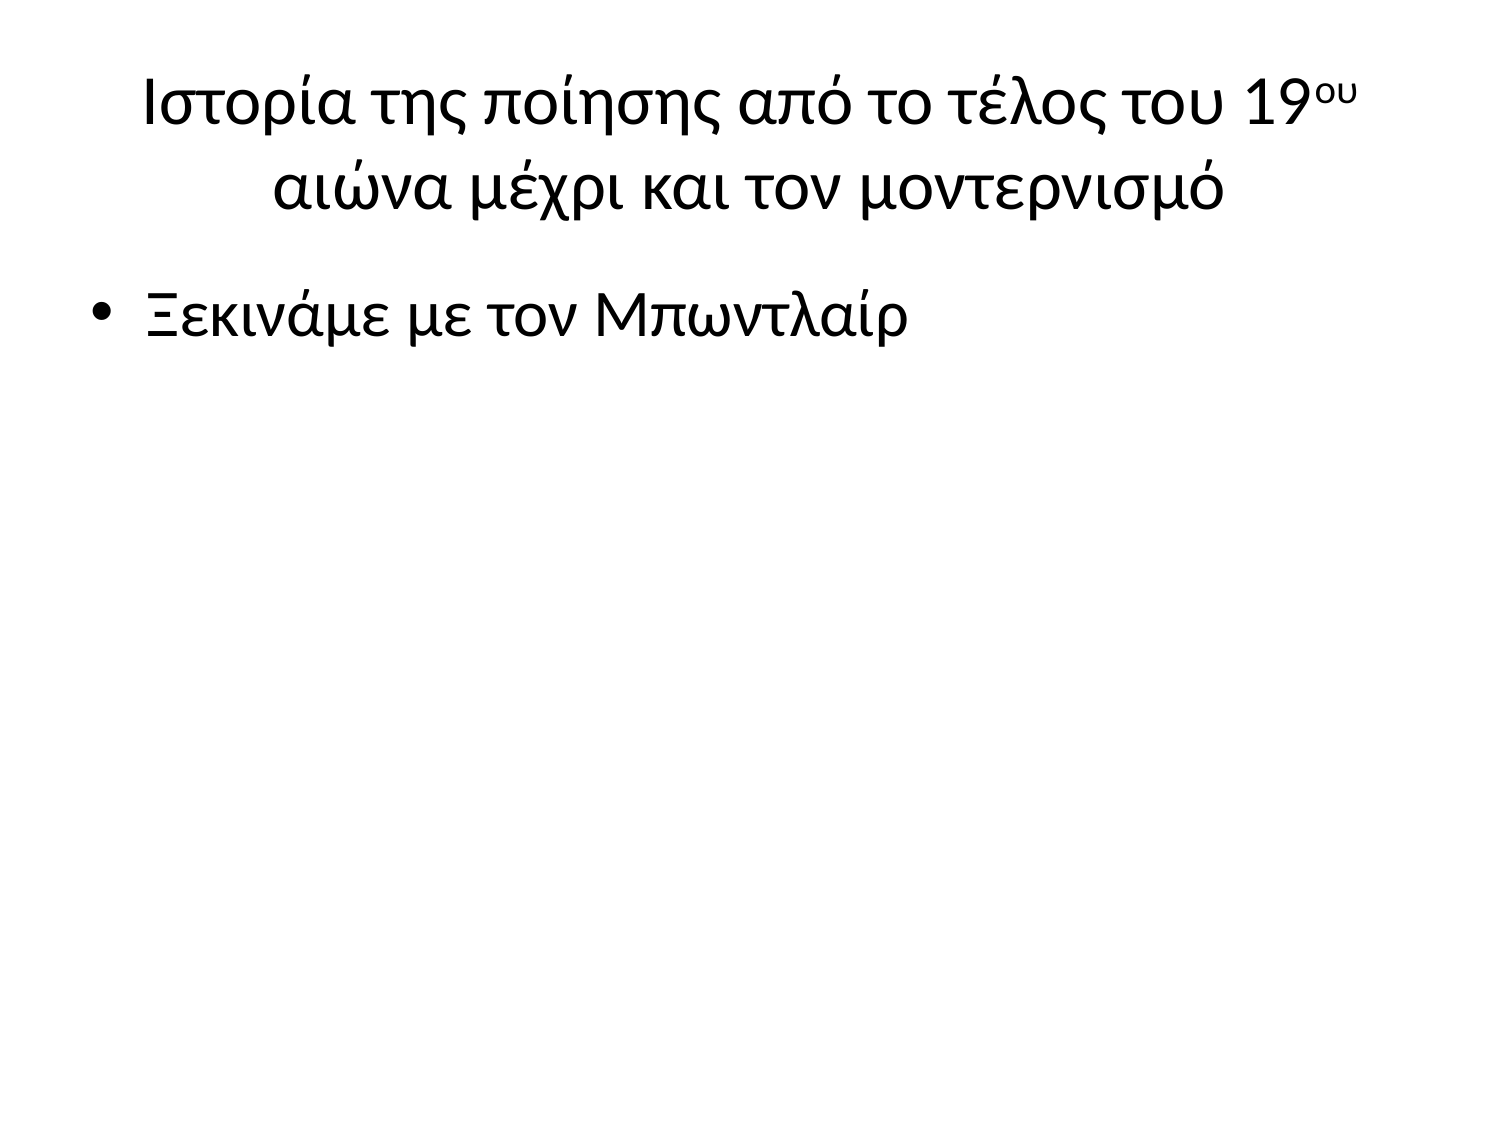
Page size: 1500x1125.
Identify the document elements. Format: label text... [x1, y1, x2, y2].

title Ιστορία της ποίησης από το τέλος του 19ου αιώνα μέχρι και τον μοντερνισμό [75, 45, 1425, 233]
list Ξεκινάμε με τον Μπωντλαίρ [75, 262, 1425, 1005]
